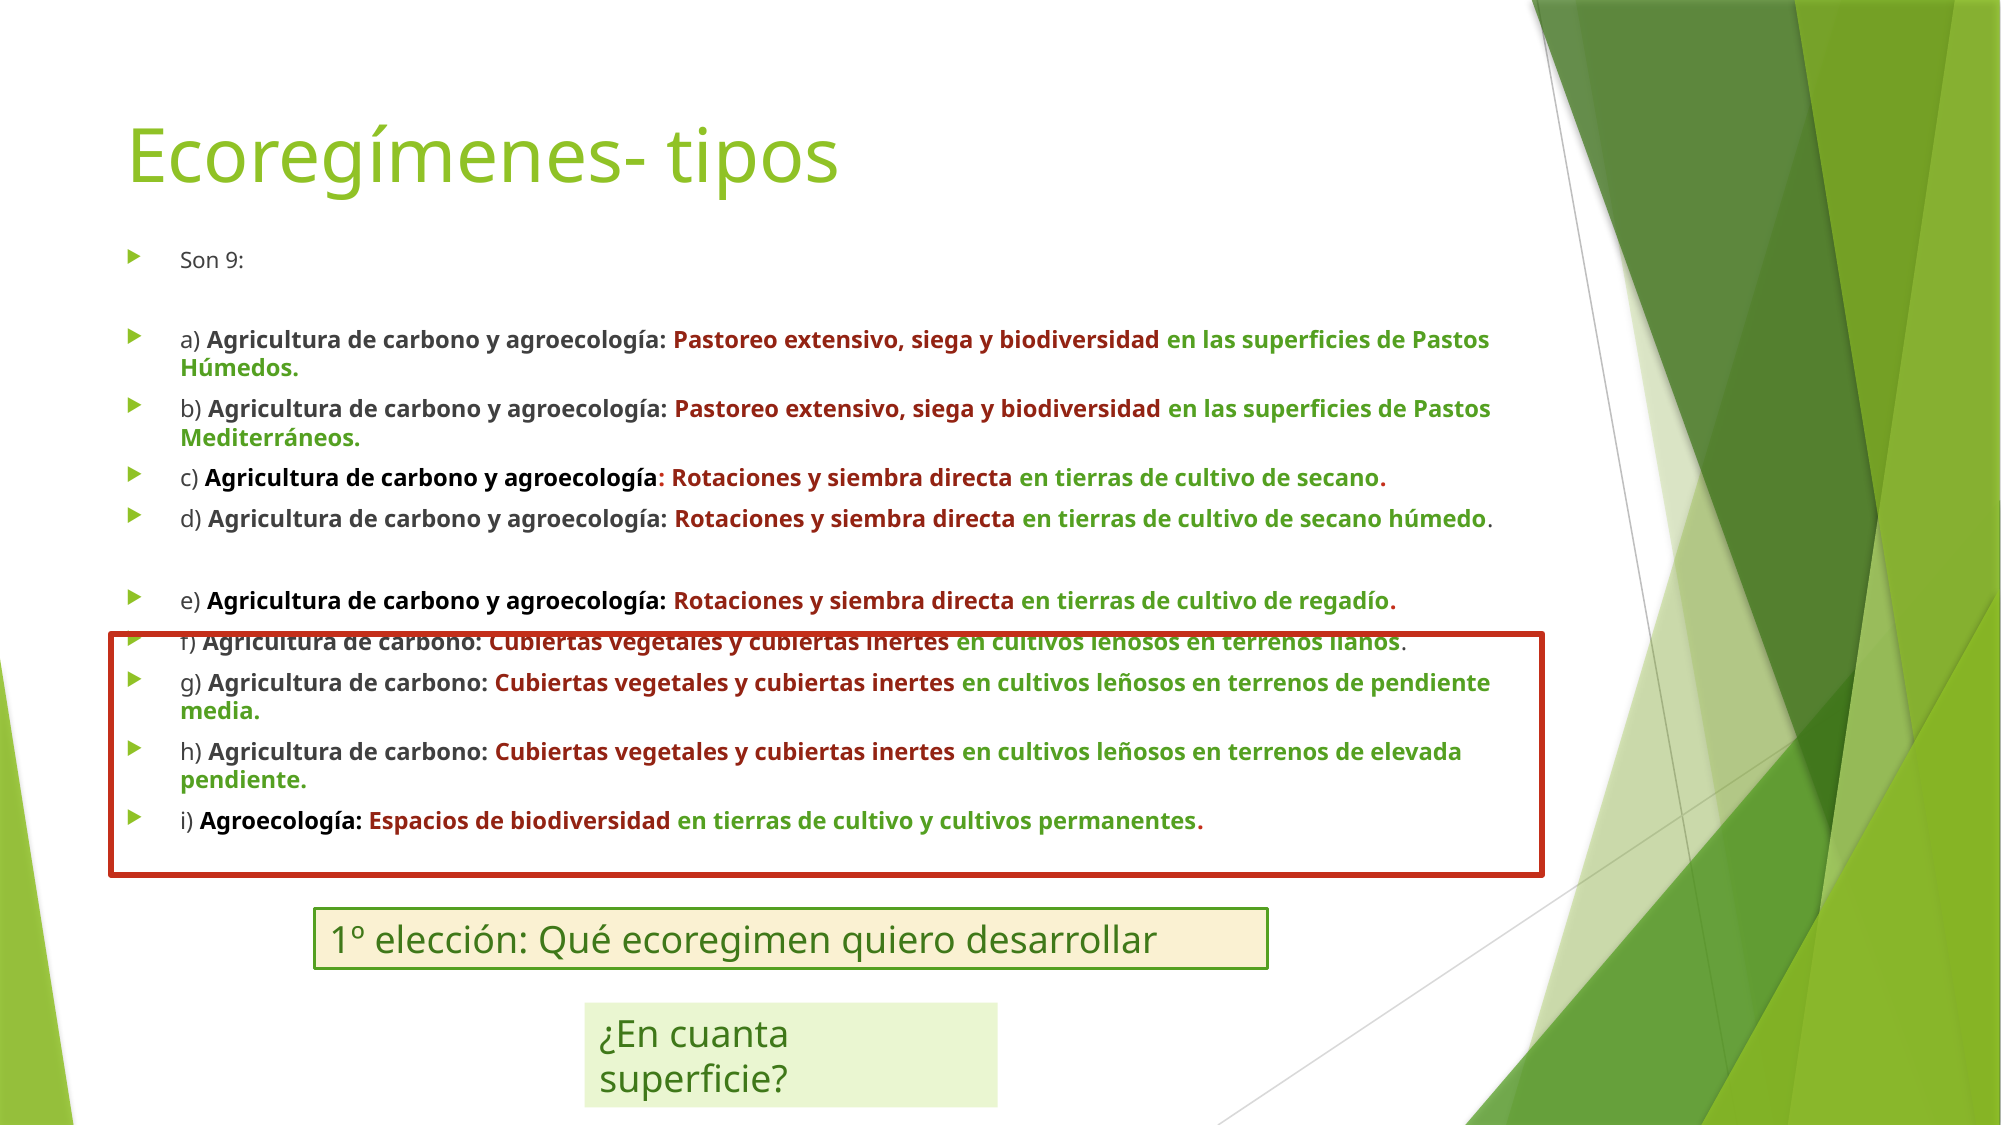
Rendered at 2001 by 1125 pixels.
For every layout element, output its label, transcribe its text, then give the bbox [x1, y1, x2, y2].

text_box 1º elección: Qué ecoregimen quiero desarrollar [313, 907, 1269, 970]
title Ecoregímenes- tipos [111, 99, 1522, 238]
text_box [109, 632, 1544, 876]
list Son 9: a) Agricultura de carbono y agroecología: Pastoreo extensivo, siega y biodiversidad en las superficies de Pastos Húmedos. b) Agricultura de carbono y agroecología: Pastoreo extensivo, siega y biodiversidad en las superficies de Pastos Mediterráneos. c) Agricultura de carbono y agroecología: Rotaciones y siembra directa en tierras de cultivo de secano. d) Agricultura de carbono y agroecología: Rotaciones y siembra directa en tierras de cultivo de secano húmedo. e) Agricultura de carbono y agroecología: Rotaciones y siembra directa en tierras de cultivo de regadío. f) Agricultura de carbono: Cubiertas vegetales y cubiertas inertes en cultivos leñosos en terrenos llanos. g) Agricultura de carbono: Cubiertas vegetales y cubiertas inertes en cultivos leñosos en terrenos de pendiente media. h) Agricultura de carbono: Cubiertas vegetales y cubiertas inertes en cultivos leñosos en terrenos de elevada pendiente. i) Agroecología: Espacios de biodiversidad en tierras de cultivo y cultivos permanentes. [111, 238, 1522, 632]
text_box ¿En cuanta superficie? [584, 1002, 998, 1108]
